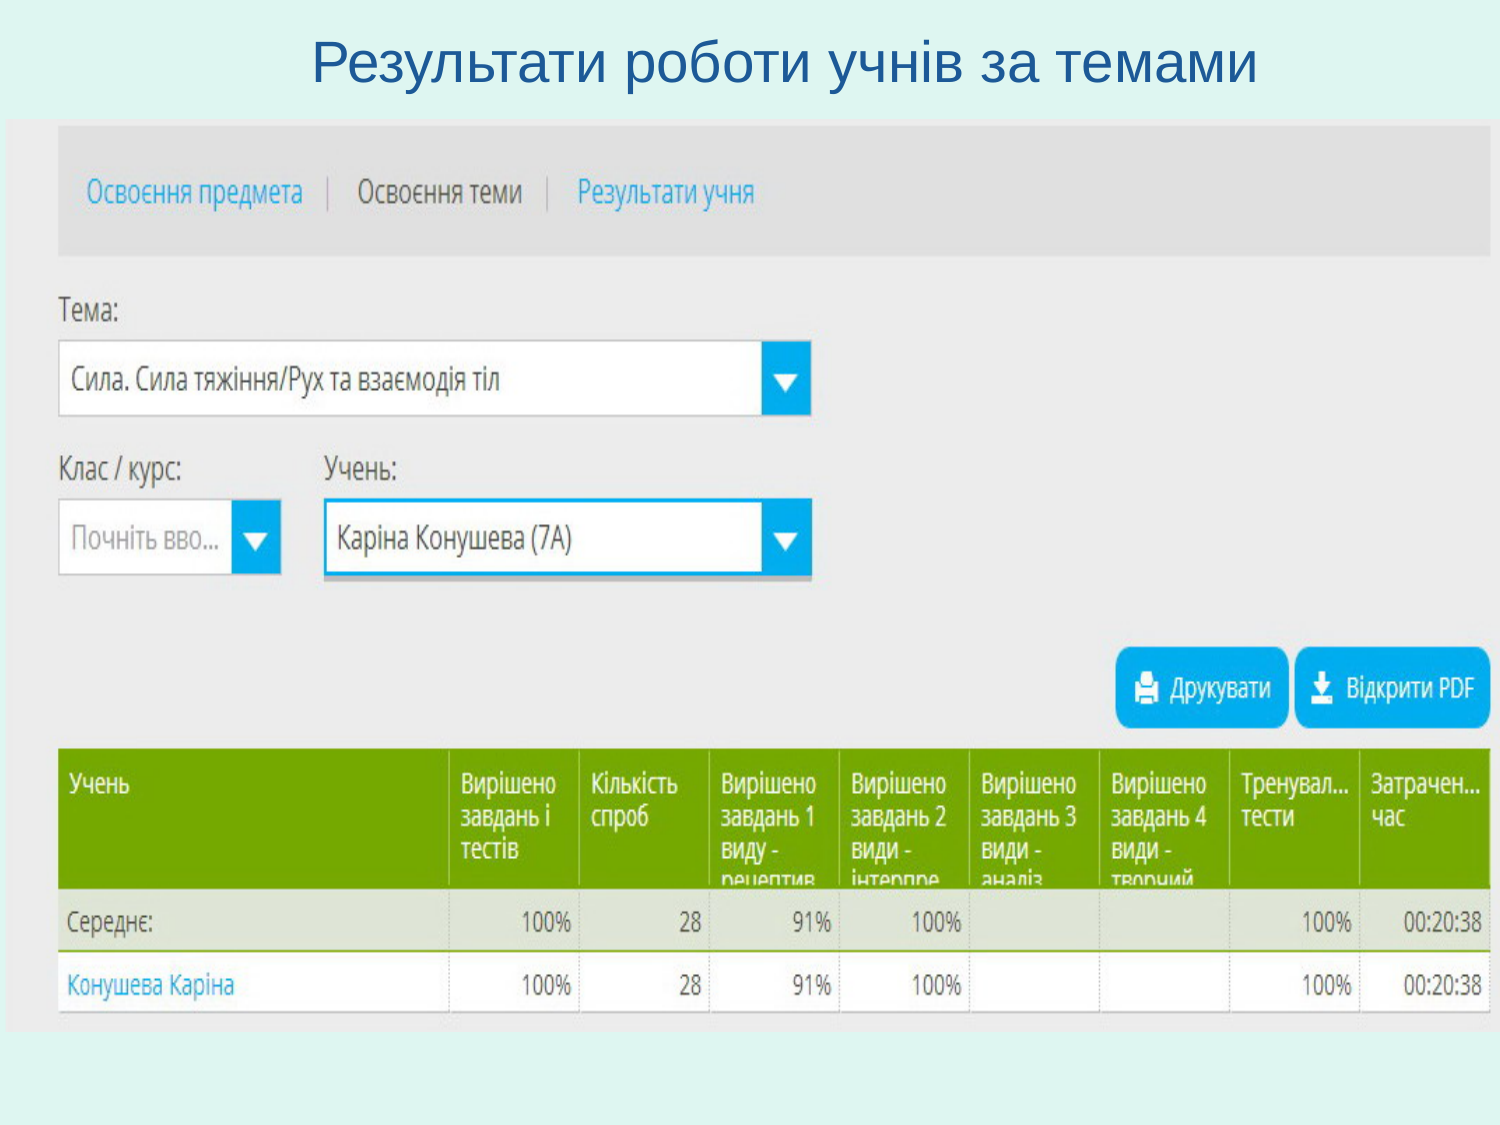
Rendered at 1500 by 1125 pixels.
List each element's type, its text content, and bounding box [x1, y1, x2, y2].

picture [5, 119, 1500, 1032]
text_box Результати роботи учнів за темами [212, 0, 1375, 119]
